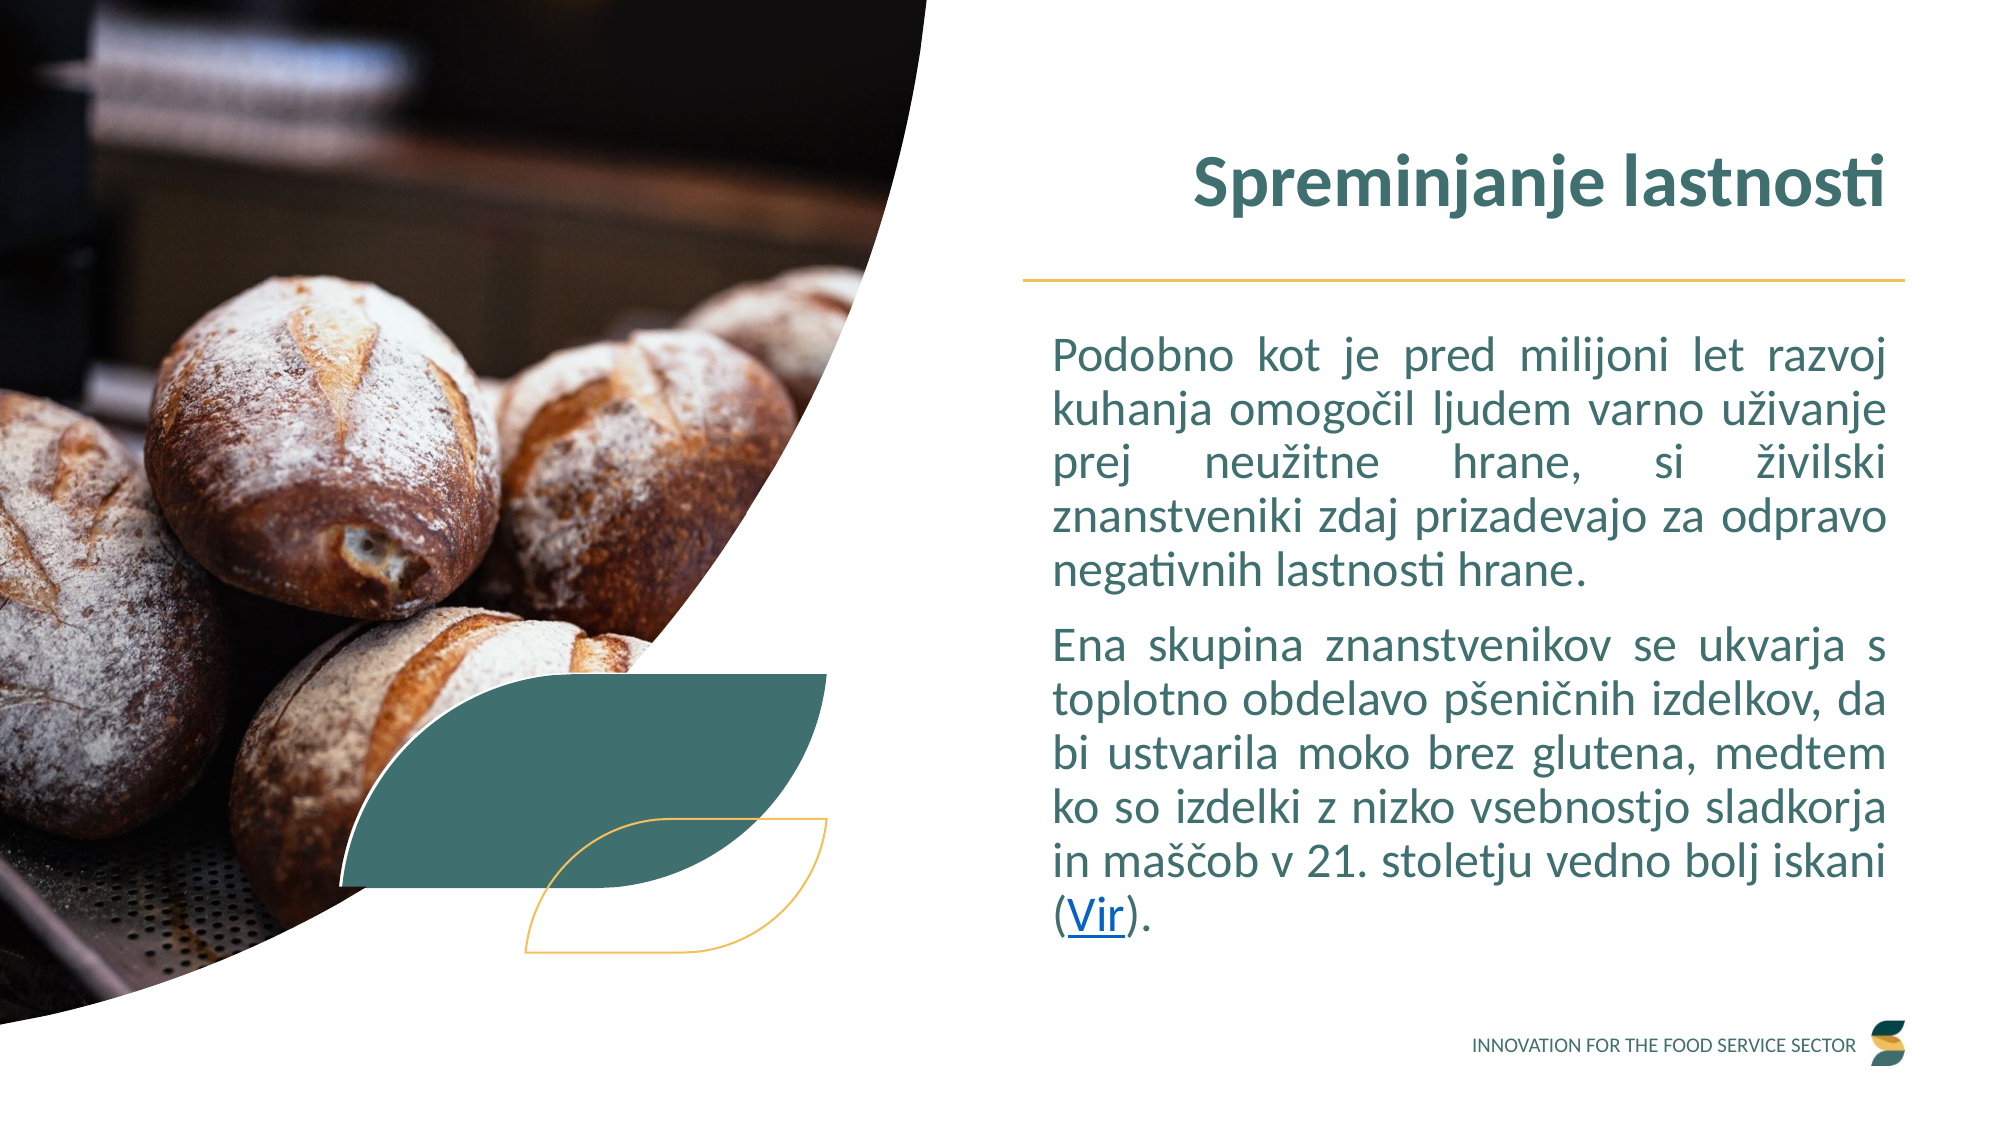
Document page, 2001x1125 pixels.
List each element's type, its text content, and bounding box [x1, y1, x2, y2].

list Podobno kot je pred milijoni let razvoj kuhanja omogočil ljudem varno uživanje prej neužitne hrane, si živilski znanstveniki zdaj prizadevajo za odpravo negativnih lastnosti hrane. Ena skupina znanstvenikov se ukvarja s toplotno obdelavo pšeničnih izdelkov, da bi ustvarila moko brez glutena, medtem ko so izdelki z nizko vsebnostjo sladkorja in maščob v 21. stoletju vedno bolj iskani (Vir). [1037, 320, 1903, 968]
picture [0, 0, 927, 1025]
picture [1871, 1020, 1905, 1066]
list Spreminjanje lastnosti [1036, 134, 1903, 249]
